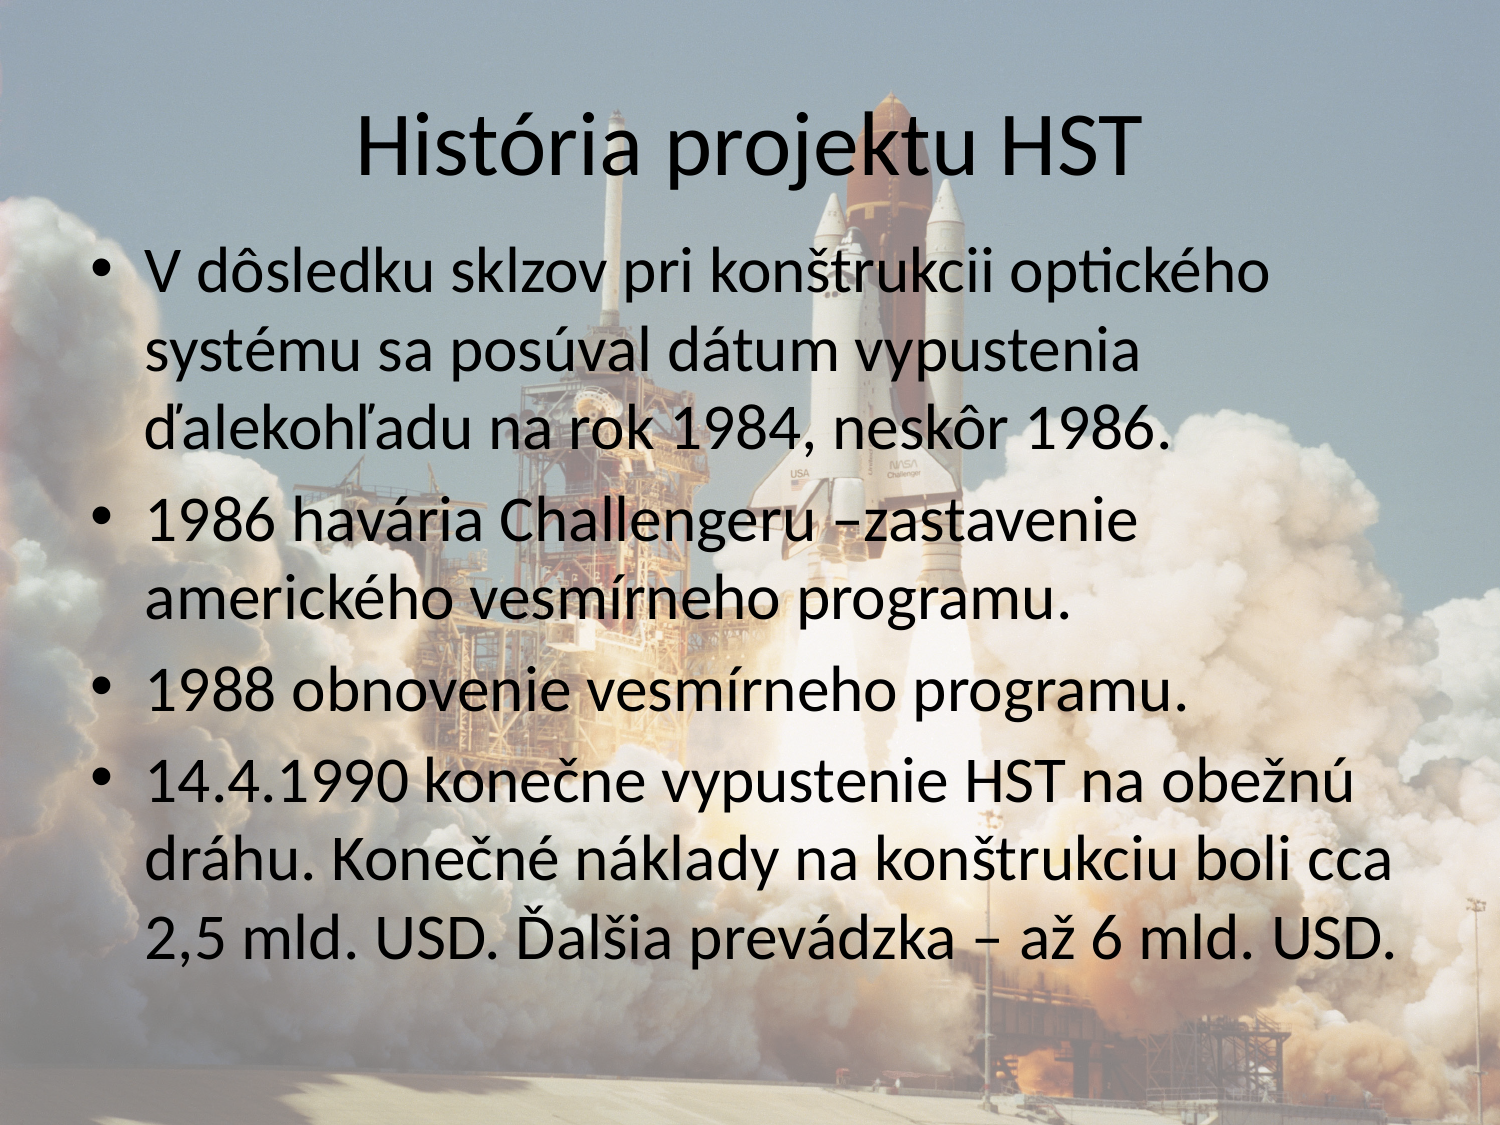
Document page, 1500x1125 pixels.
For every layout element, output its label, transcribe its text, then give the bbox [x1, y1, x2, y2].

title História projektu HST [75, 45, 1425, 219]
list V dôsledku sklzov pri konštrukcii optického systému sa posúval dátum vypustenia ďalekohľadu na rok 1984, neskôr 1986. 1986 havária Challengeru –zastavenie amerického vesmírneho programu. 1988 obnovenie vesmírneho programu. 14.4.1990 konečne vypustenie HST na obežnú dráhu. Konečné náklady na konštrukciu boli cca 2,5 mld. USD. Ďalšia prevádzka – až 6 mld. USD. [75, 219, 1425, 1005]
